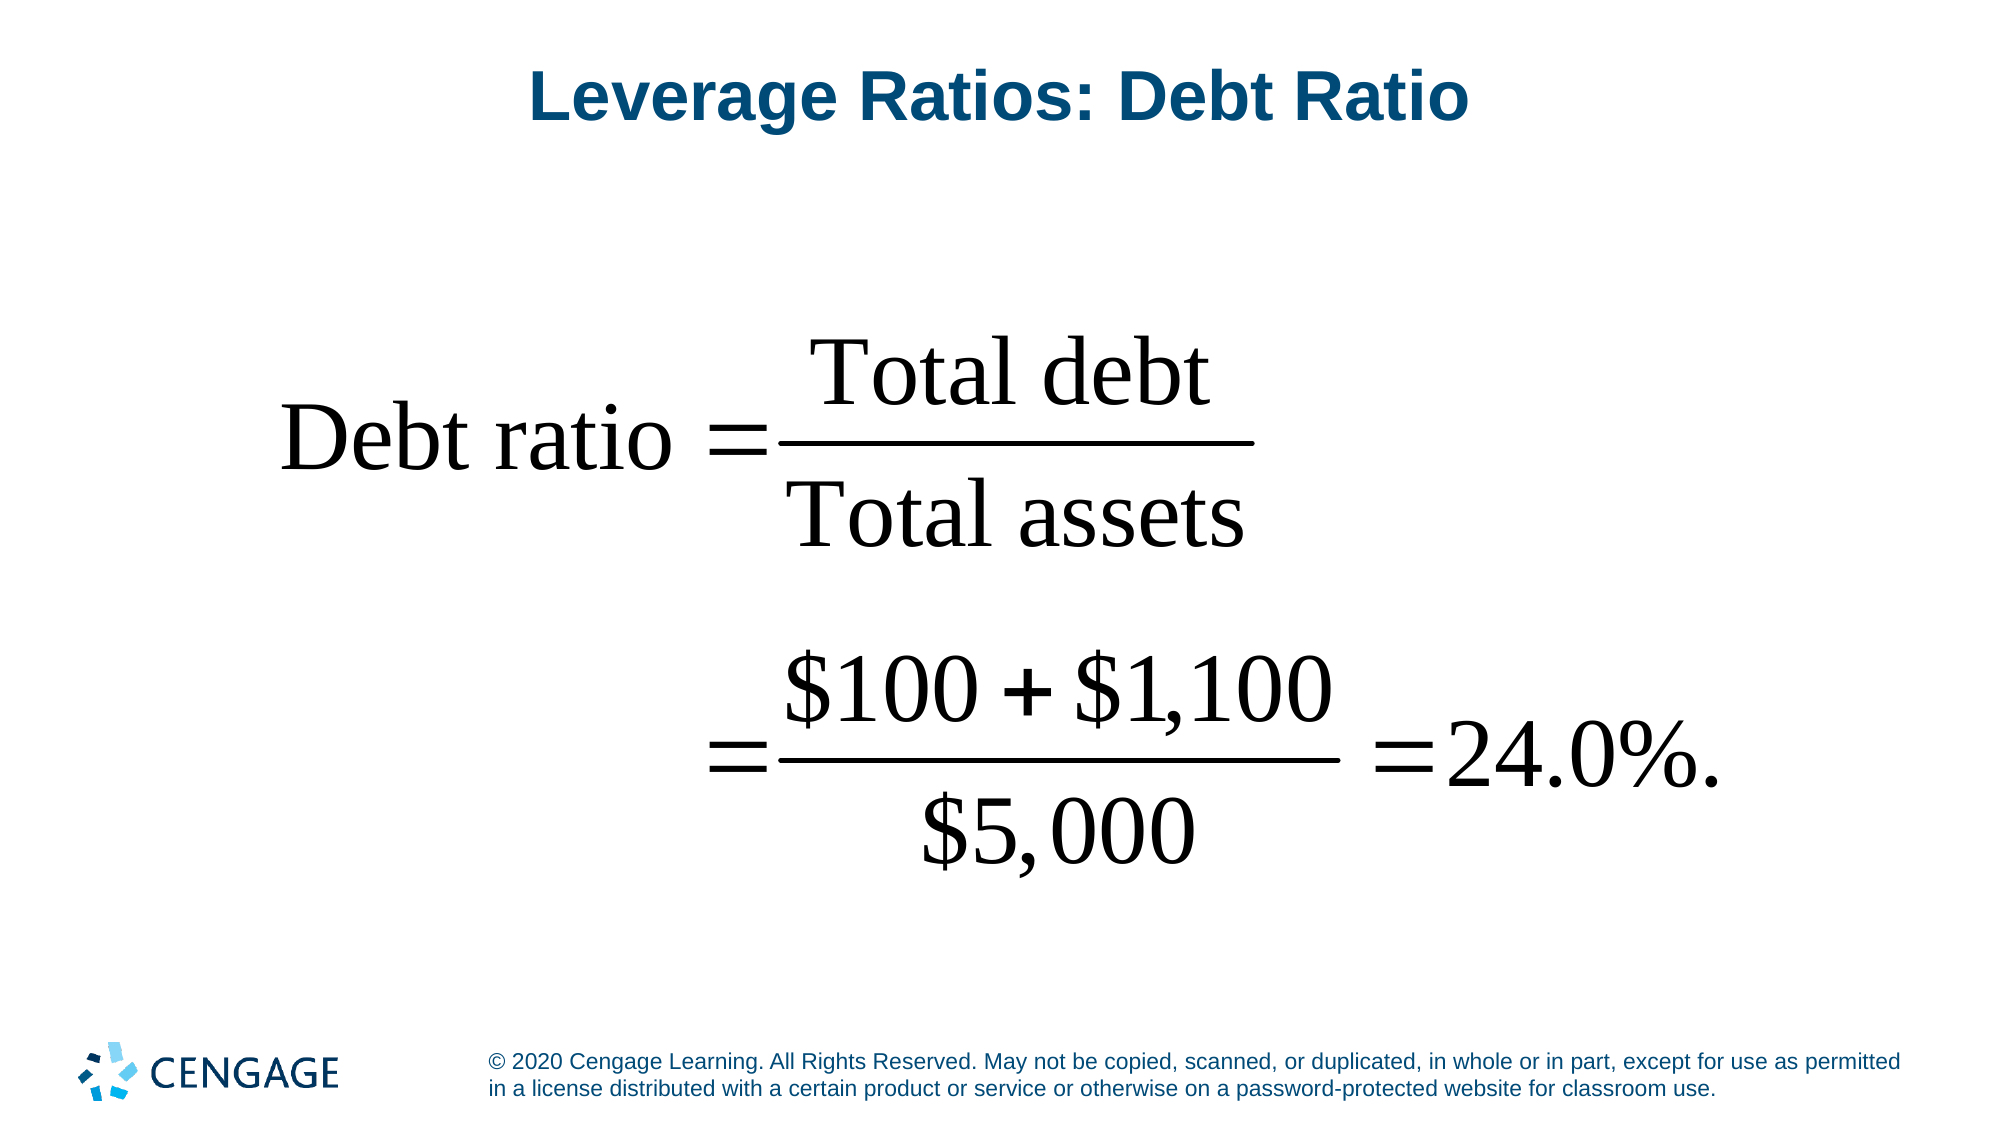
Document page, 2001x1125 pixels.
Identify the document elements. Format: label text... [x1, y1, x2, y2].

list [264, 310, 1736, 903]
picture [78, 1042, 338, 1101]
title Leverage Ratios: Debt Ratio [137, 22, 1863, 173]
